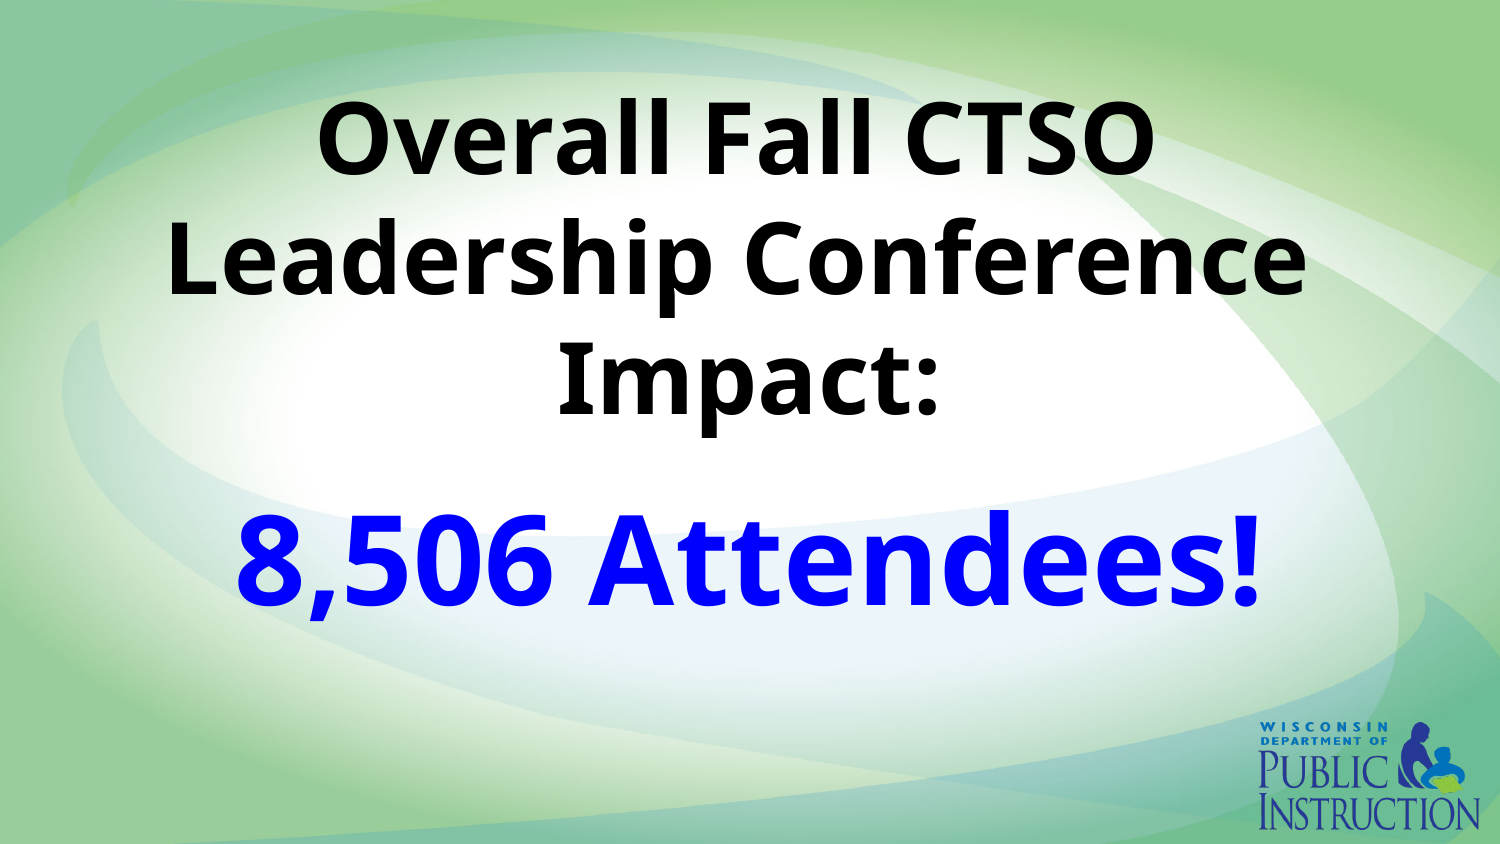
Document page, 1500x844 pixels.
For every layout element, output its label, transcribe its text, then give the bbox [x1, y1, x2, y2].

title Overall Fall CTSO Leadership Conference Impact: [112, 259, 1388, 450]
picture [0, 0, 1500, 844]
subtitle 8,506 Attendees! [112, 465, 1388, 741]
